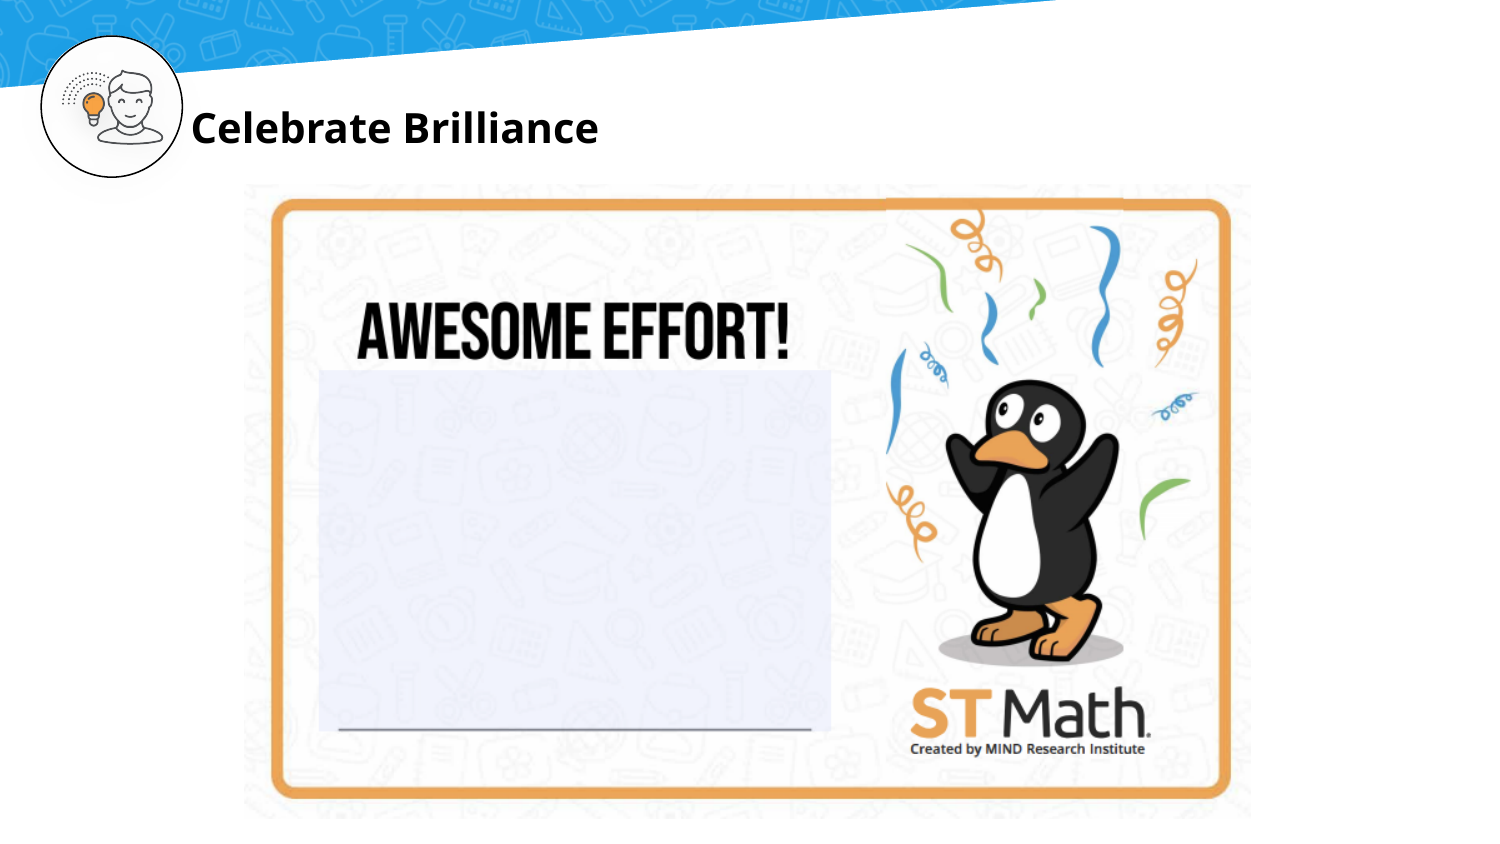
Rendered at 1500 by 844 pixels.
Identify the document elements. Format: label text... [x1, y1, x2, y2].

picture [244, 184, 1251, 819]
picture [0, 0, 1046, 178]
text_box Celebrate Brilliance [188, 78, 647, 167]
